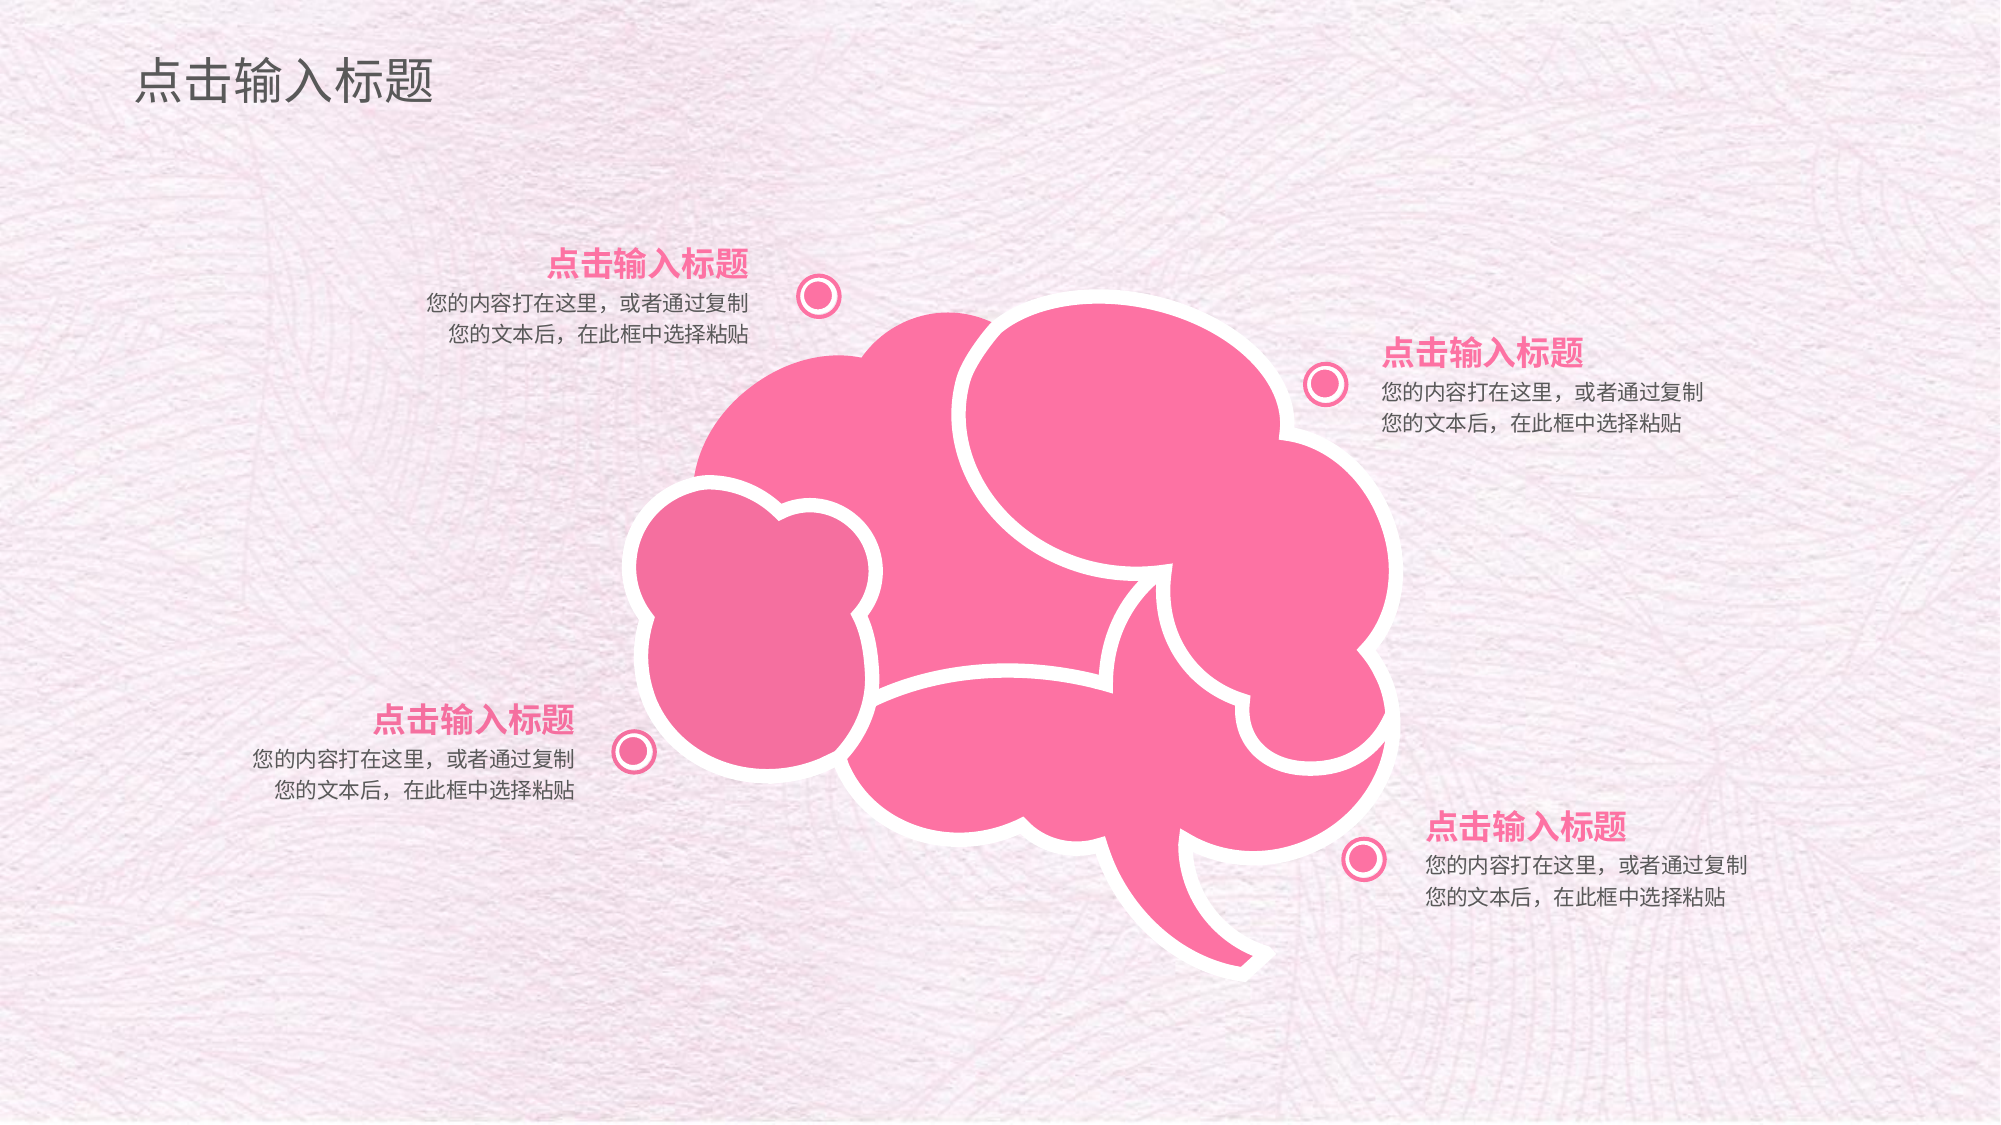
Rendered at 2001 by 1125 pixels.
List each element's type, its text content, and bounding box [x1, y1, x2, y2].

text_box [1409, 797, 1770, 939]
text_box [1302, 361, 1349, 408]
text_box [628, 482, 876, 777]
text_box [1366, 323, 1726, 465]
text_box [1340, 836, 1387, 883]
text_box [958, 296, 1396, 769]
text_box [693, 312, 1156, 699]
picture [0, 0, 2001, 1125]
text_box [404, 235, 764, 377]
text_box 点击输入标题 [133, 38, 600, 122]
text_box [839, 572, 1394, 975]
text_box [230, 691, 591, 832]
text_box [611, 728, 658, 775]
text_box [795, 273, 842, 320]
